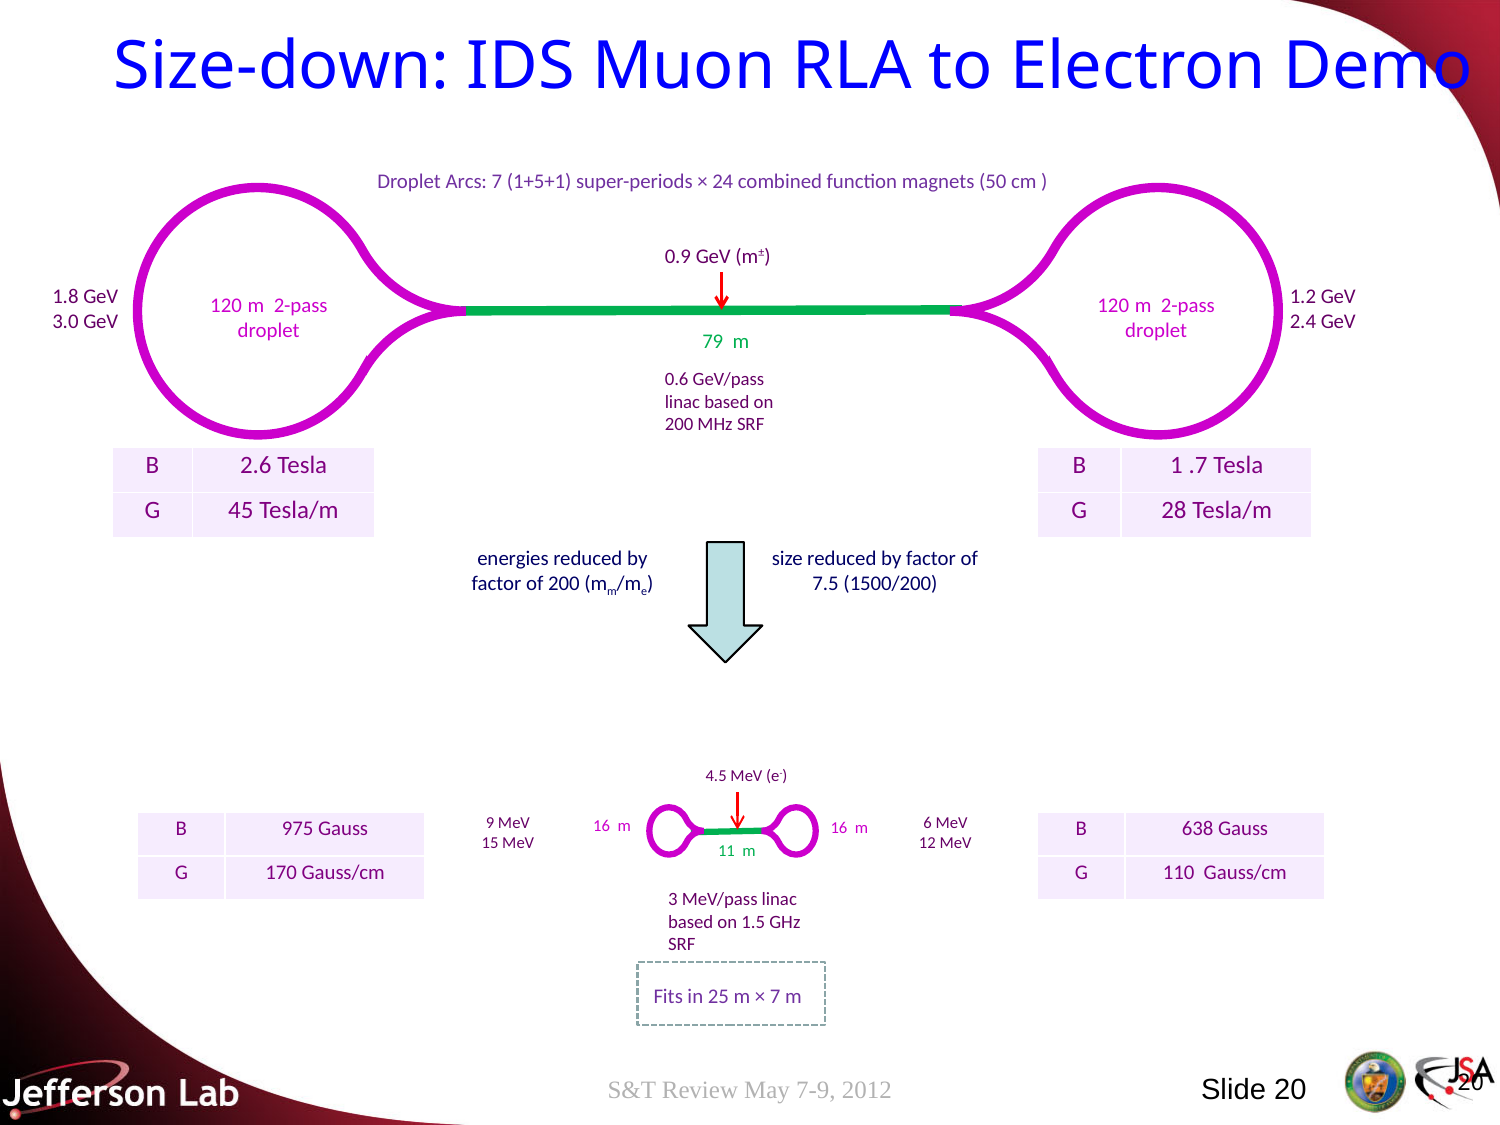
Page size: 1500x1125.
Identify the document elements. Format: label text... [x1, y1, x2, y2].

table_header 1 .7 Tesla [1122, 448, 1311, 492]
text_box 1.2 GeV 2.4 GeV [1282, 274, 1410, 340]
text_box [635, 971, 827, 1027]
footer S&T Review May 7-9, 2012 [512, 1058, 988, 1119]
table_cell G [113, 493, 192, 537]
table_cell G [1038, 493, 1120, 537]
table_header B [138, 813, 224, 855]
text_box 20 [1148, 1060, 1499, 1120]
table_cell 170 Gauss/cm [226, 857, 424, 899]
table_cell G [138, 857, 224, 899]
text_box Droplet Arcs: 7 (1+5+1) super-periods × 24 combined function magnets (50 cm ) [324, 160, 1100, 185]
picture [0, 0, 1500, 1125]
text_box Fits in 25 m × 7 m [638, 975, 817, 1015]
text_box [437, 537, 1001, 663]
table_header 975 Gauss [226, 813, 424, 855]
table_header 2.6 Tesla [193, 448, 374, 492]
table_header B [113, 448, 192, 492]
text_box 1.8 GeV 3.0 GeV [37, 274, 132, 340]
table_cell 45 Tesla/m [193, 493, 374, 537]
table_cell 28 Tesla/m [1122, 493, 1311, 537]
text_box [440, 756, 1013, 963]
title Size-down: IDS Muon RLA to Electron Demo [33, 0, 1490, 124]
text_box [137, 187, 1279, 436]
table_header B [1038, 448, 1120, 492]
table_cell G [1038, 857, 1124, 899]
table_cell 110 Gauss/cm [1126, 857, 1324, 899]
slide_number Slide 20 [971, 1057, 1322, 1118]
table_header 638 Gauss [1126, 813, 1324, 855]
table_header B [1038, 813, 1124, 855]
